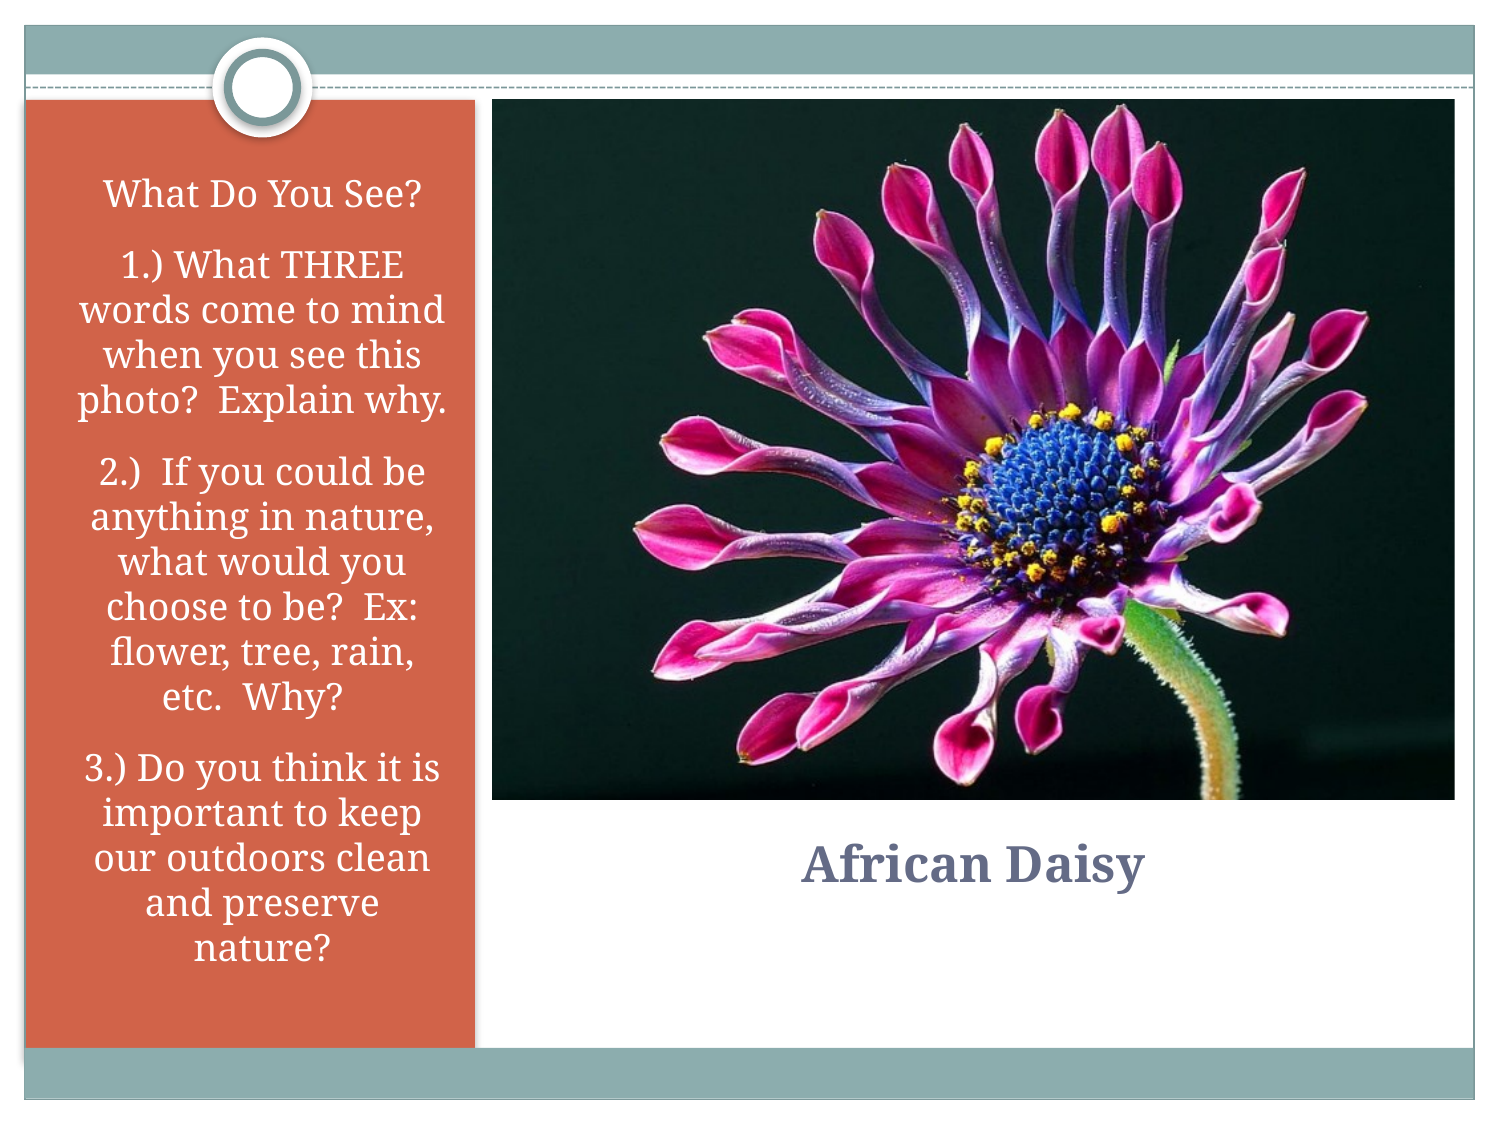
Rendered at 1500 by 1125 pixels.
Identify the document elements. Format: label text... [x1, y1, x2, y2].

title African Daisy [492, 825, 1455, 1025]
list What Do You See? 1.) What THREE words come to mind when you see this photo? Explain why. 2.) If you could be anything in nature, what would you choose to be? Ex: flower, tree, rain, etc. Why? 3.) Do you think it is important to keep our outdoors clean and preserve nature? [62, 162, 463, 1025]
picture [491, 99, 1455, 801]
